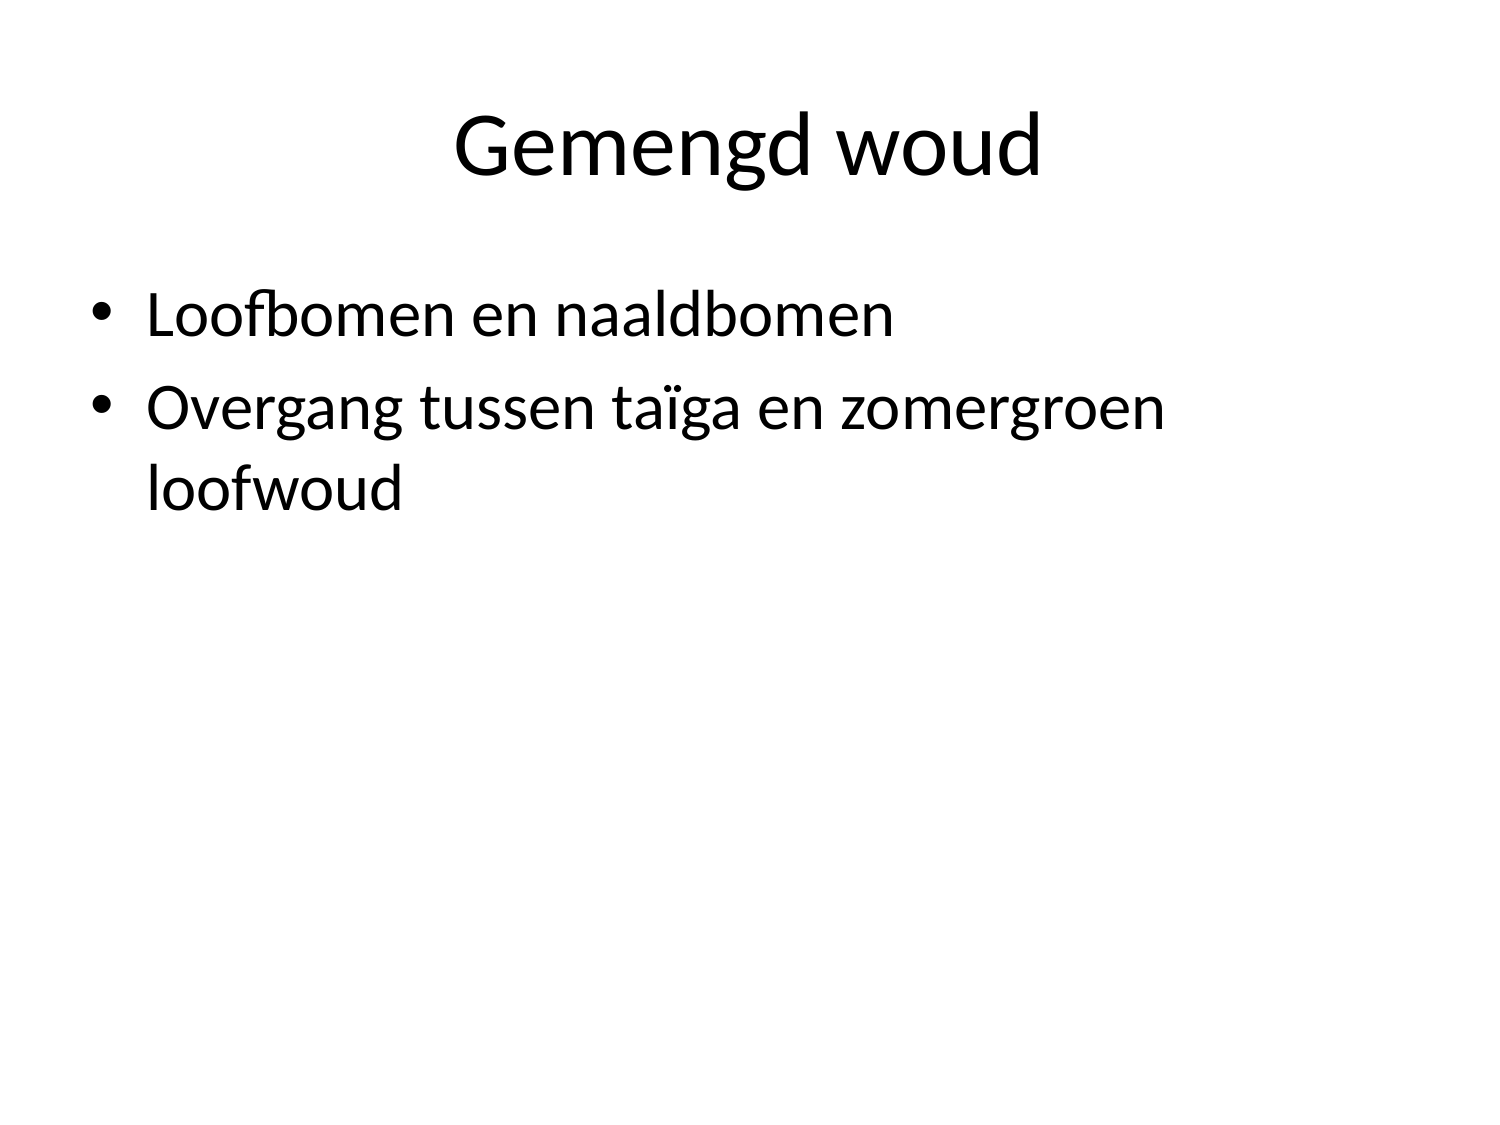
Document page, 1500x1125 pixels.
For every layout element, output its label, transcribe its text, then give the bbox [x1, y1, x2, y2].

title Gemengd woud [75, 45, 1425, 233]
list Loofbomen en naaldbomen Overgang tussen taïga en zomergroen loofwoud [75, 262, 1425, 1005]
